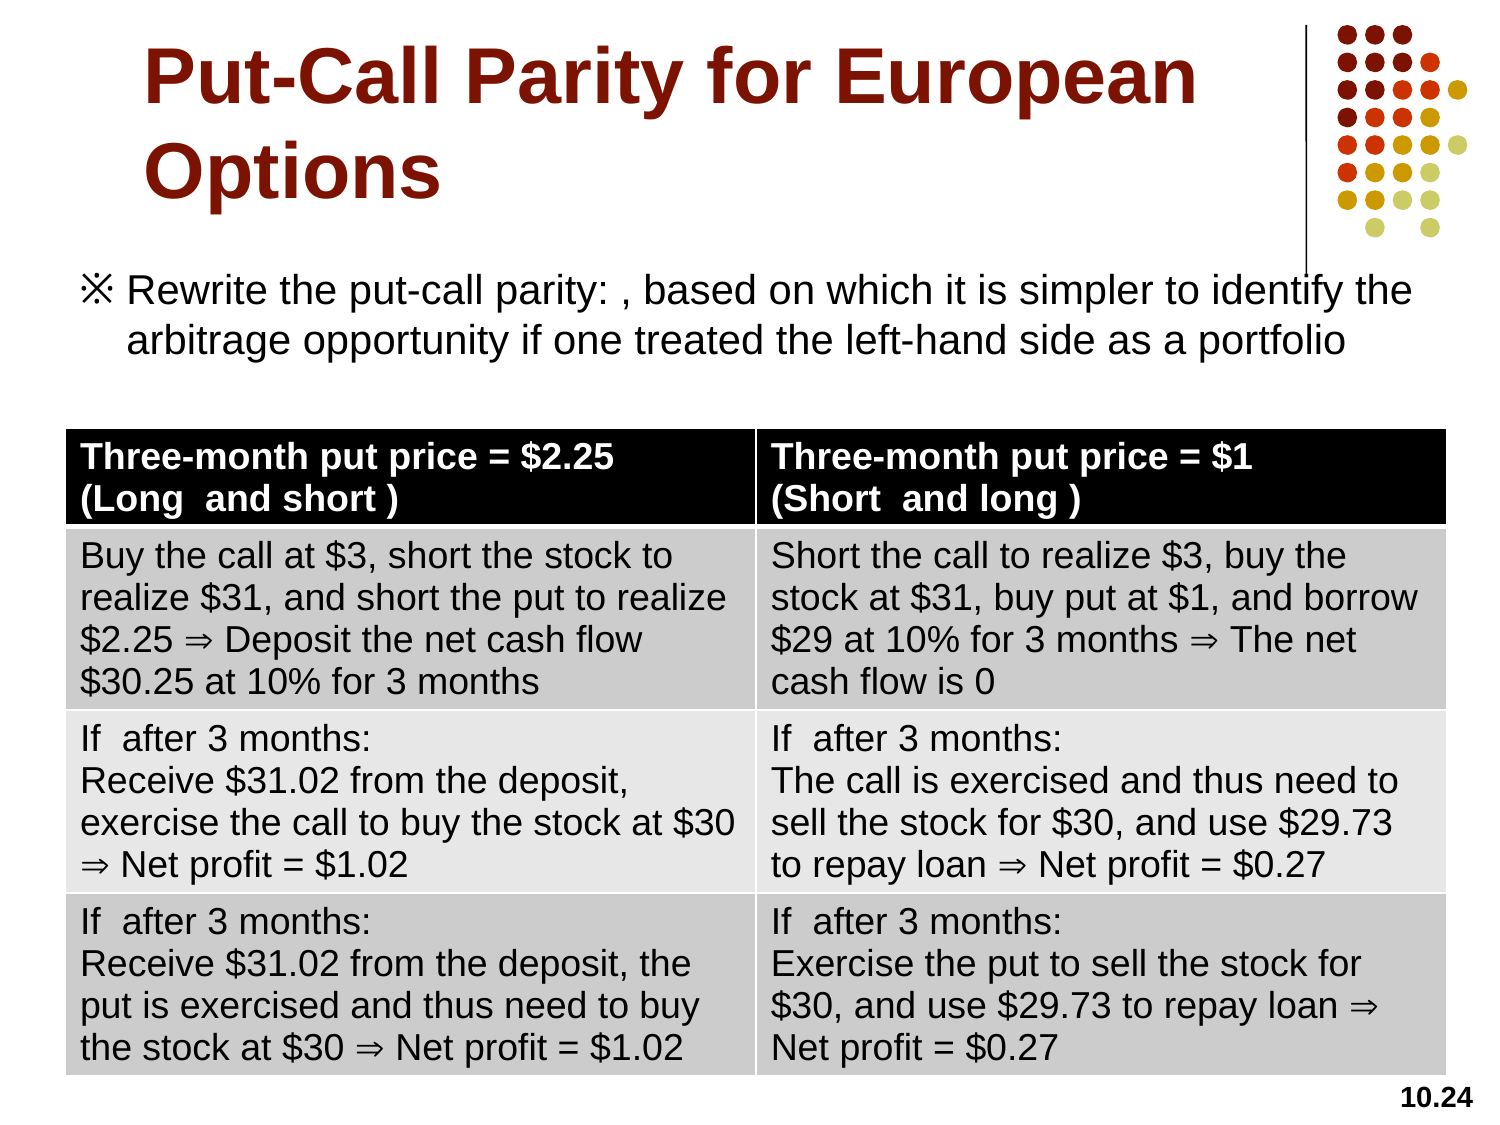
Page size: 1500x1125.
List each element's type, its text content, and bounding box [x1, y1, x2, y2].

title Put-Call Parity for European Options [128, 31, 1306, 209]
slide_number 10.24 [1376, 1070, 1489, 1125]
